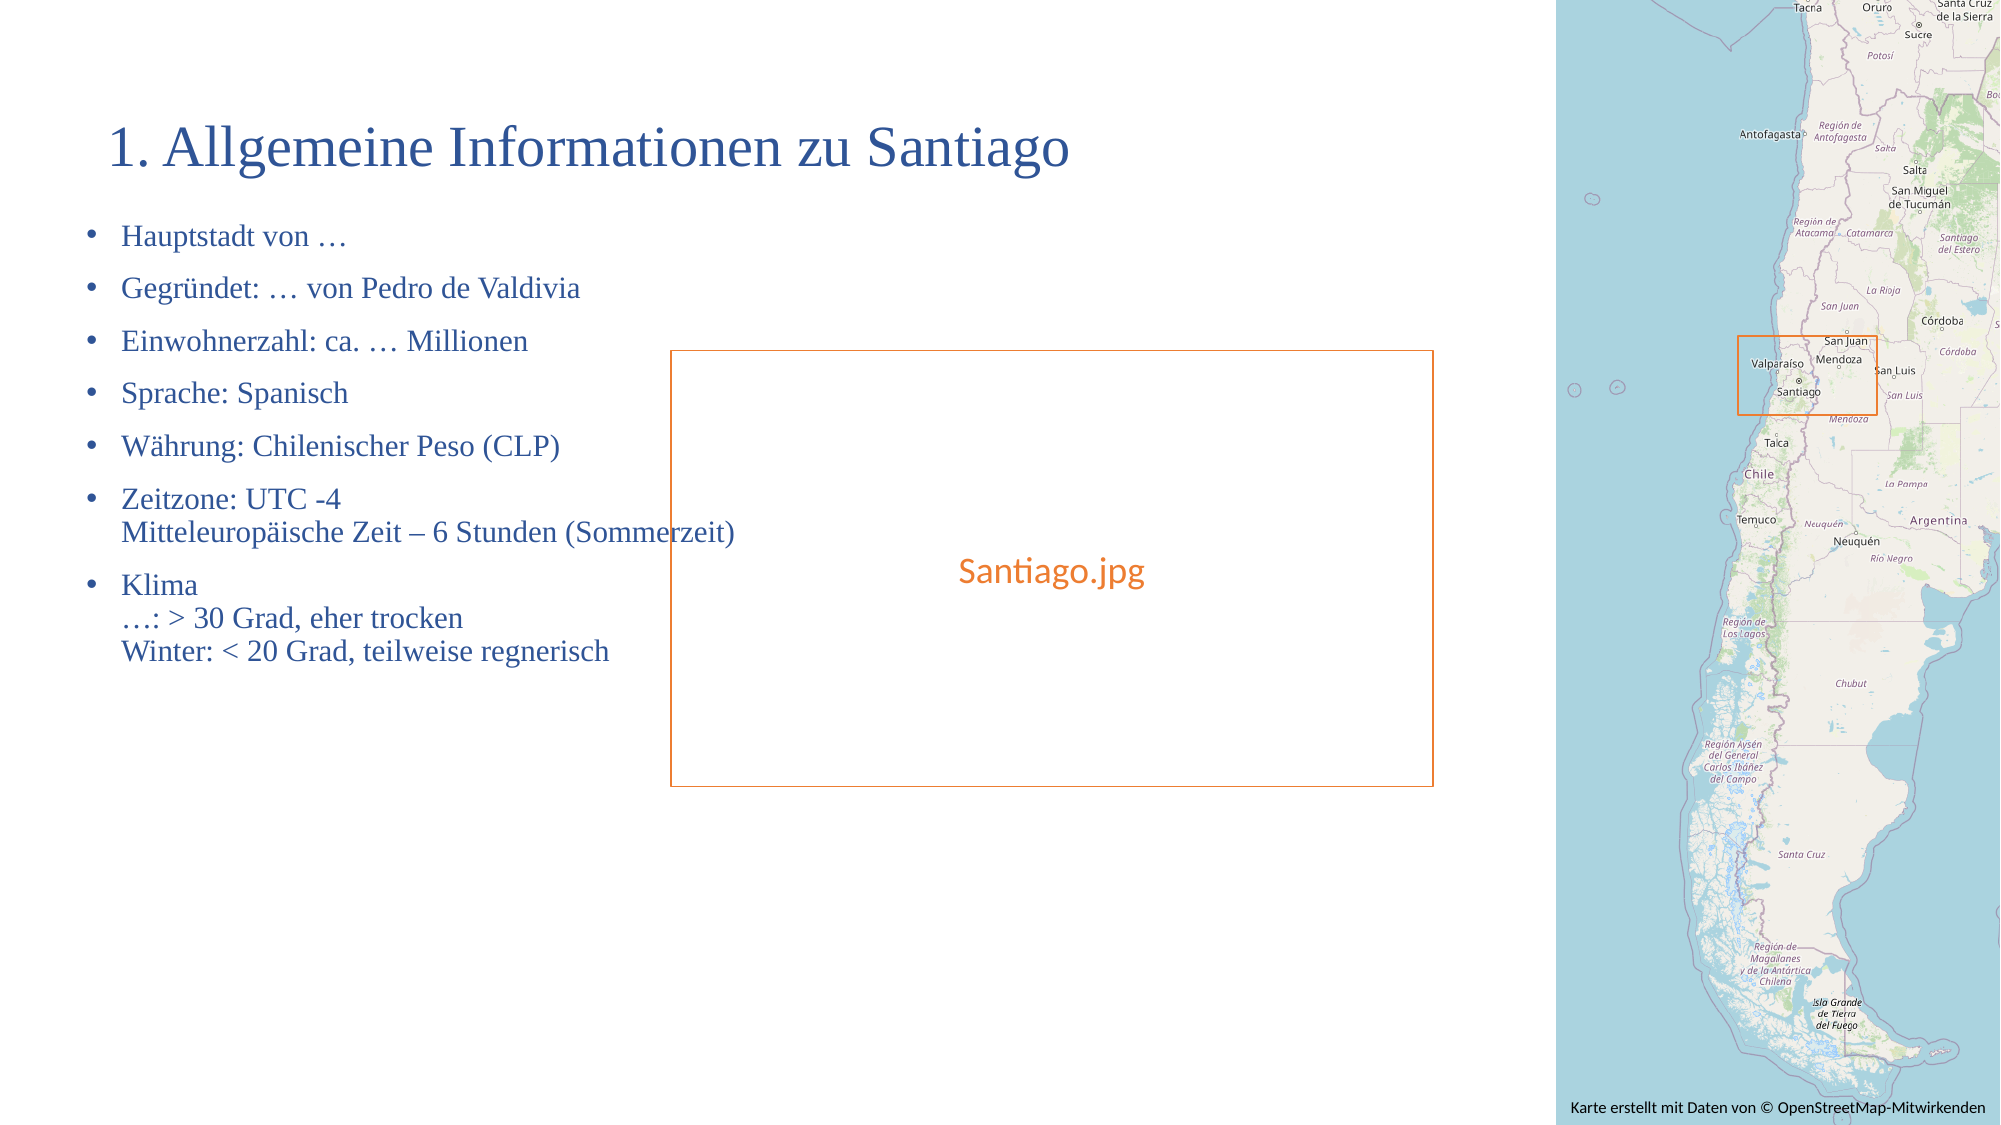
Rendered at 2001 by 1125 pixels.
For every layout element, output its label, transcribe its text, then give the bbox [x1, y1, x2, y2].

text_box Santiago.jpg [670, 350, 1434, 787]
list Hauptstadt von … Gegründet: … von Pedro de Valdivia Einwohnerzahl: ca. … Millionen Sprache: Spanisch Währung: Chilenischer Peso (CLP) Zeitzone: UTC -4 Mitteleuropäische Zeit – 6 Stunden (Sommerzeit) Klima …: > 30 Grad, eher trocken Winter: < 20 Grad, teilweise regnerisch [71, 211, 854, 680]
title 1. Allgemeine Informationen zu Santiago [92, 38, 1556, 256]
picture [1556, 0, 2000, 1125]
